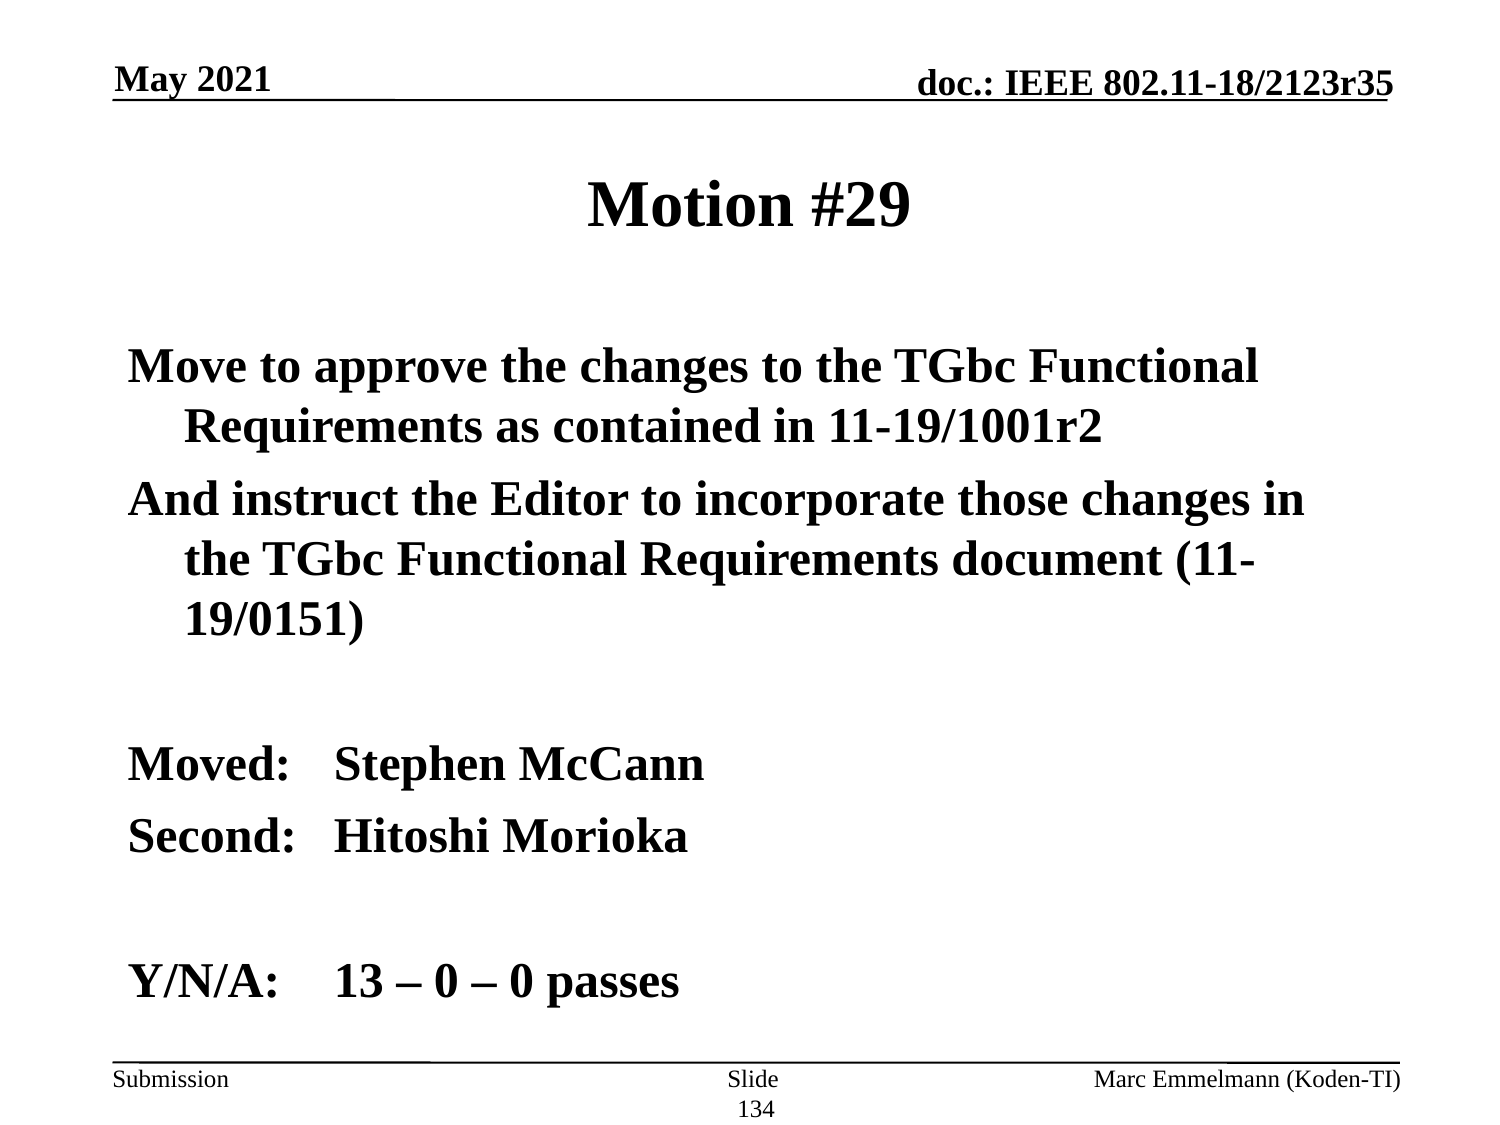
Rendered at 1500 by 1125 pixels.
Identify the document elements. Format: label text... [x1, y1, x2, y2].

footer Marc Emmelmann (Koden-TI) [878, 1061, 1402, 1093]
slide_number Slide 134 [712, 1061, 800, 1123]
list Move to approve the changes to the TGbc Functional Requirements as contained in 11-19/1001r2 And instruct the Editor to incorporate those changes in the TGbc Functional Requirements document (11-19/0151) Moved: Stephen McCann Second: Hitoshi Morioka Y/N/A: 13 – 0 – 0 passes [112, 324, 1388, 1000]
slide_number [114, 54, 423, 100]
title Motion #29 [112, 112, 1388, 288]
